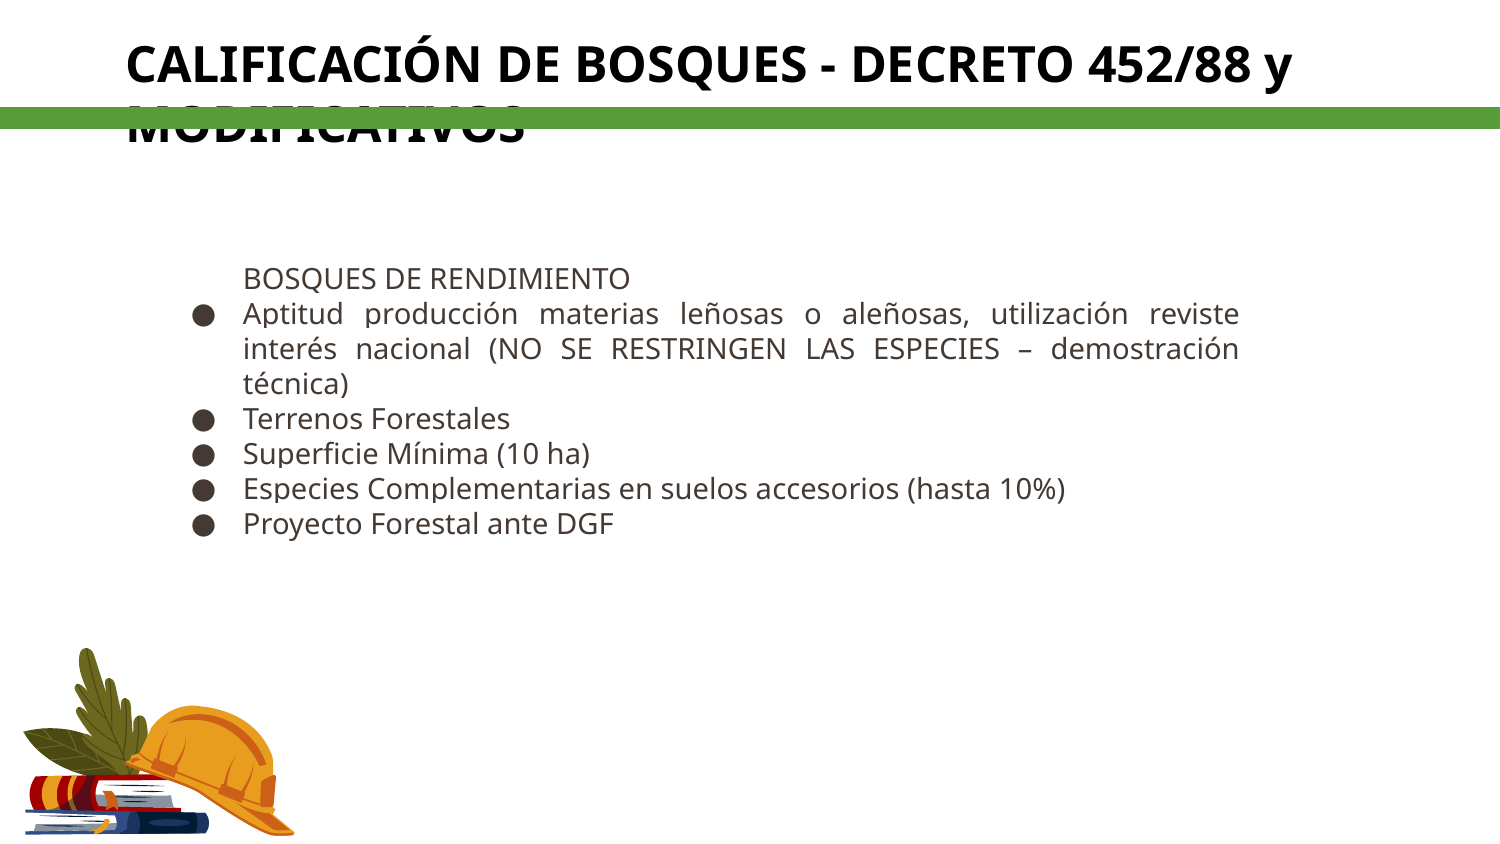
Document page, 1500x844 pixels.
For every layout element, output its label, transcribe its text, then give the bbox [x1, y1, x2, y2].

text_box CALIFICACIÓN DE BOSQUES - DECRETO 452/88 y MODIFICATIVOS [110, 127, 1390, 233]
text_box [0, 108, 1500, 127]
text_box CALIFICACIÓN DE BOSQUES - DECRETO 452/88 y MODIFICATIVOS [110, 17, 1390, 108]
text_box BOSQUES DE RENDIMIENTO Aptitud producción materias leñosas o aleñosas, utilización reviste interés nacional (NO SE RESTRINGEN LAS ESPECIES – demostración técnica) Terrenos Forestales Superficie Mínima (10 ha) Especies Complementarias en suelos accesorios (hasta 10%) Proyecto Forestal ante DGF [152, 245, 1256, 555]
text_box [10, 641, 341, 844]
